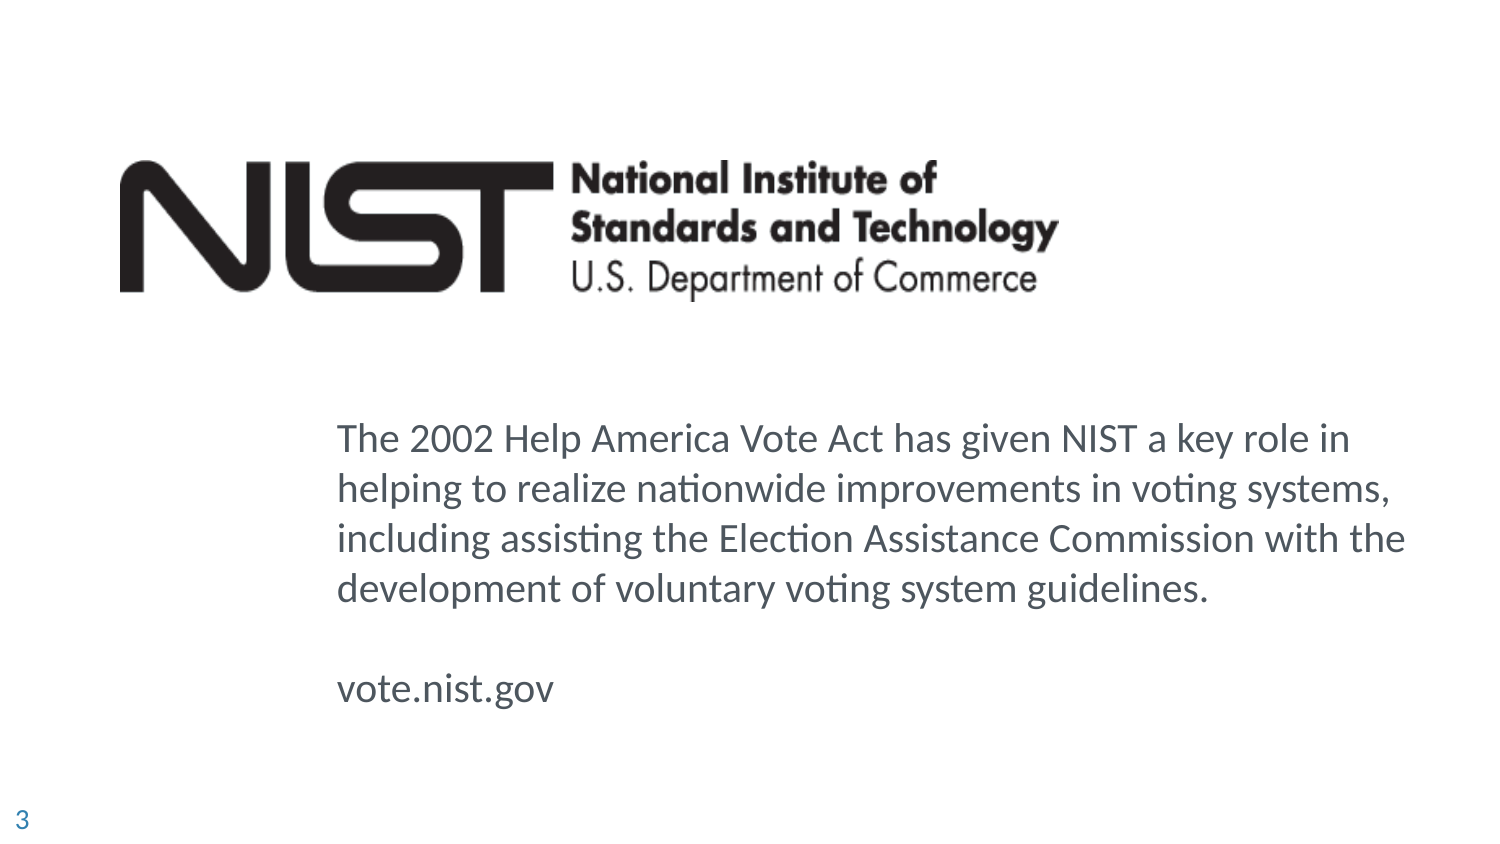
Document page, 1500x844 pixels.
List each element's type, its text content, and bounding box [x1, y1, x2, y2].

picture [120, 160, 1060, 302]
list The 2002 Help America Vote Act has given NIST a key role in helping to realize nationwide improvements in voting systems, including assisting the Election Assistance Commission with the development of voluntary voting system guidelines. vote.nist.gov [321, 403, 1438, 740]
title [321, 62, 1413, 391]
